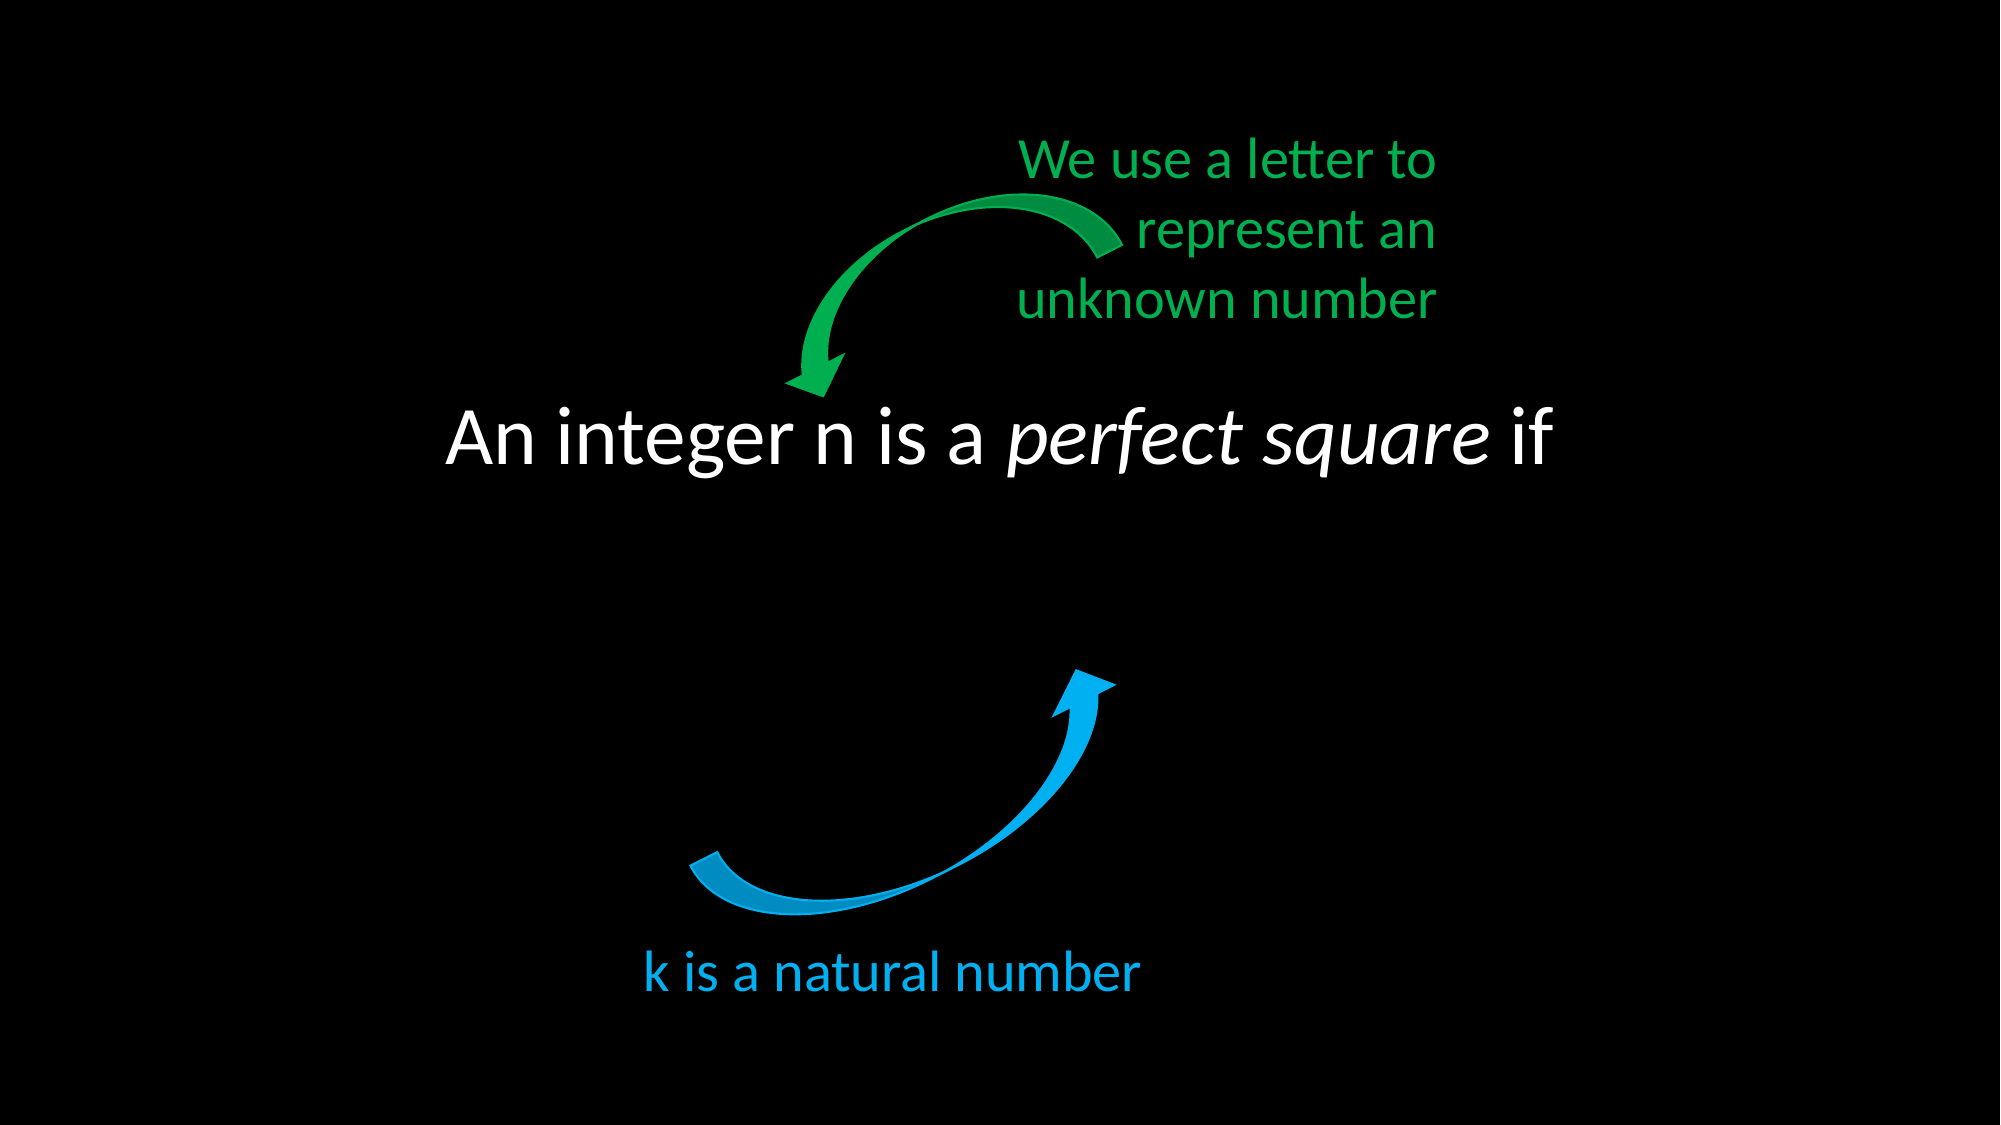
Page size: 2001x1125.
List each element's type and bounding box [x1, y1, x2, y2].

text_box [625, 753, 1161, 1012]
text_box [750, 112, 1453, 341]
